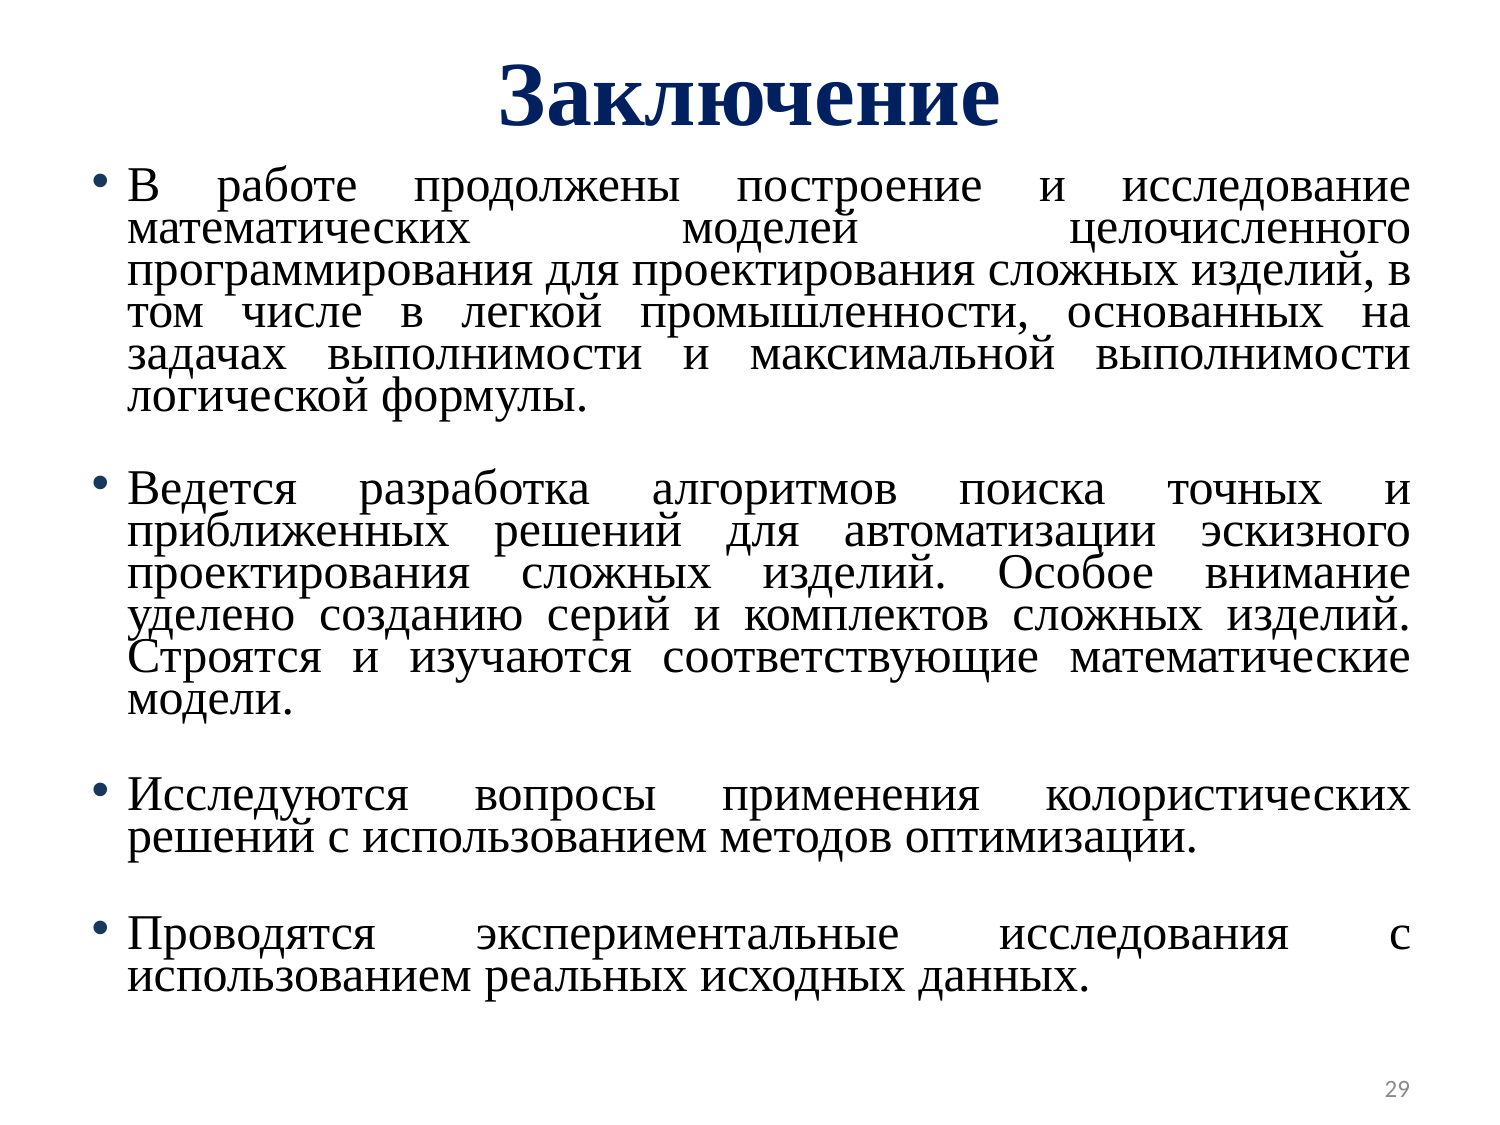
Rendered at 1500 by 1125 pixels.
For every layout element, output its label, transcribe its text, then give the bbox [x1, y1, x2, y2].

slide_number 29 [1074, 1057, 1425, 1118]
title Заключение [75, 0, 1425, 183]
list В работе продолжены построение и исследование математических моделей целочисленного программирования для проектирования сложных изделий, в том числе в легкой промышленности, основанных на задачах выполнимости и максимальной выполнимости логической формулы. Ведется разработка алгоритмов поиска точных и приближенных решений для автоматизации эскизного проектирования сложных изделий. Особое внимание уделено созданию серий и комплектов сложных изделий. Строятся и изучаются соответствующие математические модели. Исследуются вопросы применения колористических решений с использованием методов оптимизации. Проводятся экспериментальные исследования с использованием реальных исходных данных. [76, 160, 1427, 1024]
